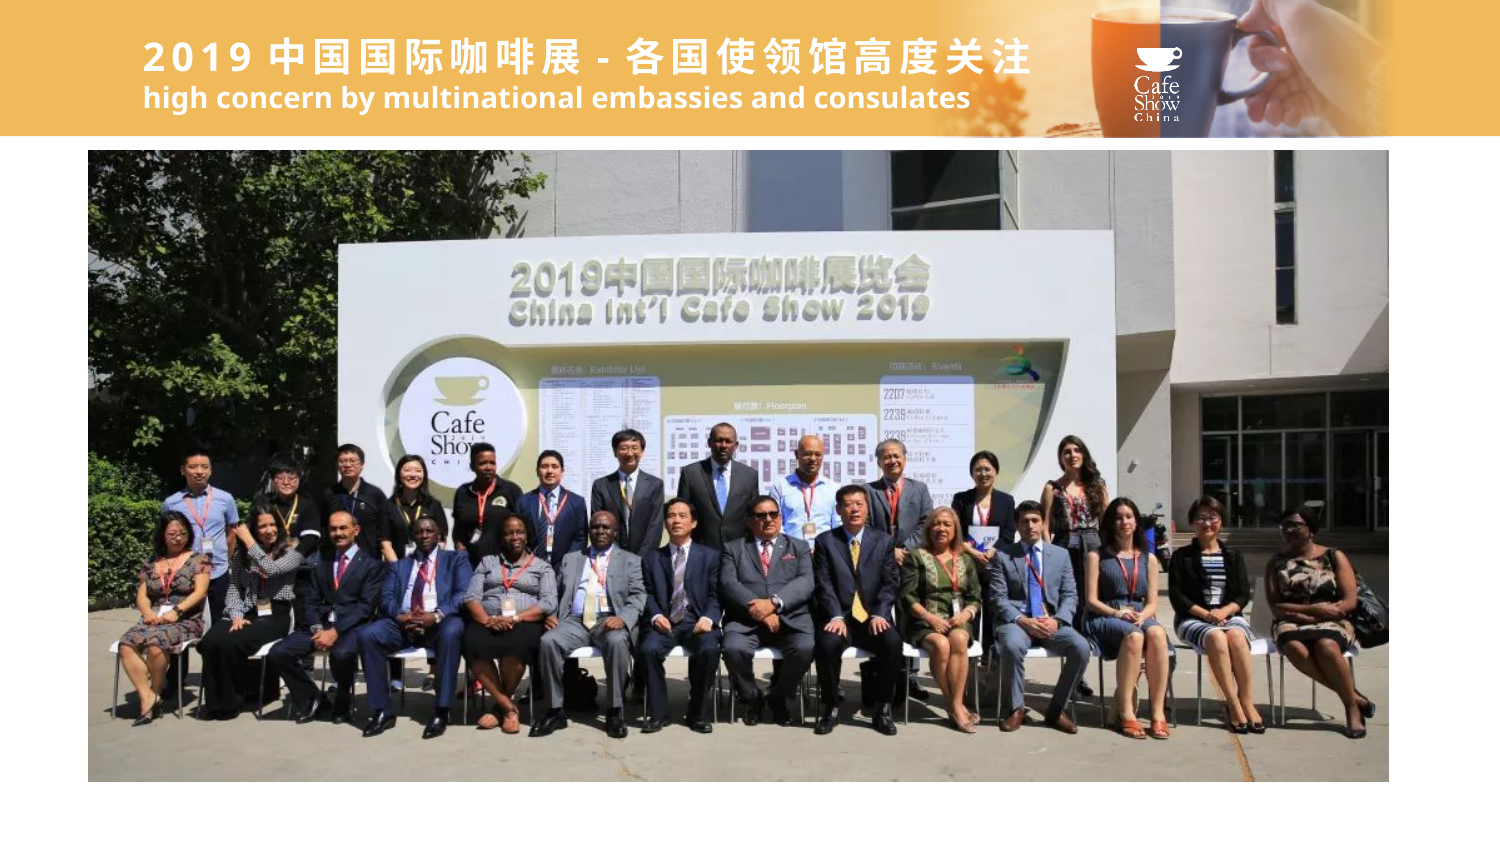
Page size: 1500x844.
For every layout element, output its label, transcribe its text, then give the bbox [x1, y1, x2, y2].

picture [791, 0, 1500, 138]
text_box [0, 0, 788, 138]
picture [88, 149, 1389, 782]
text_box 2019中国国际咖啡展-各国使领馆高度关注 high concern by multinational embassies and consulates [127, 24, 786, 122]
